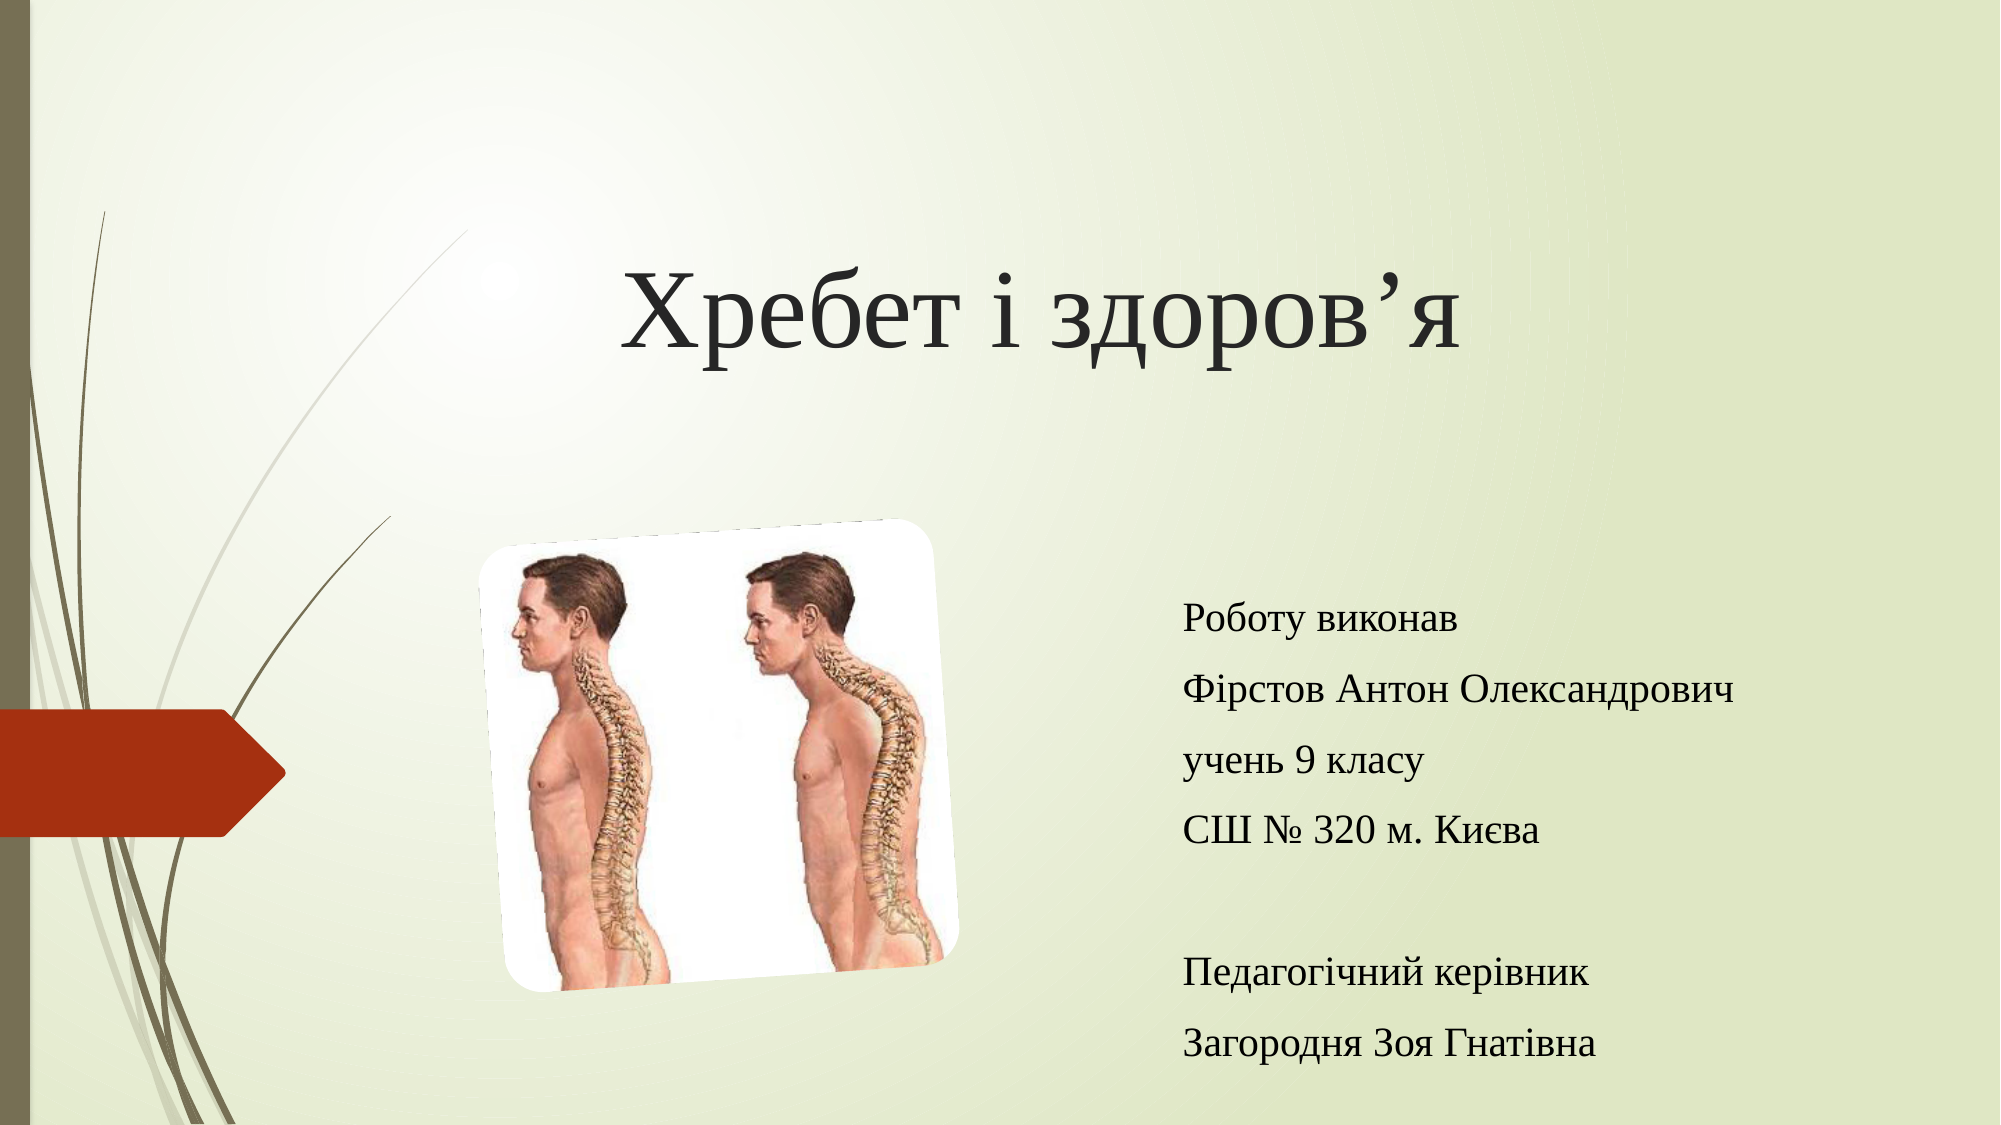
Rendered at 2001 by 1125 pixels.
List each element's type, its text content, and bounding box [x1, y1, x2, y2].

picture [478, 518, 960, 993]
subtitle Роботу виконав Фірстов Антон Олександрович учень 9 класу СШ № 320 м. Києва Педагогічний керівник Загородня Зоя Гнатівна [1167, 581, 2000, 1125]
title Хребет і здоров’я [309, 29, 1772, 378]
